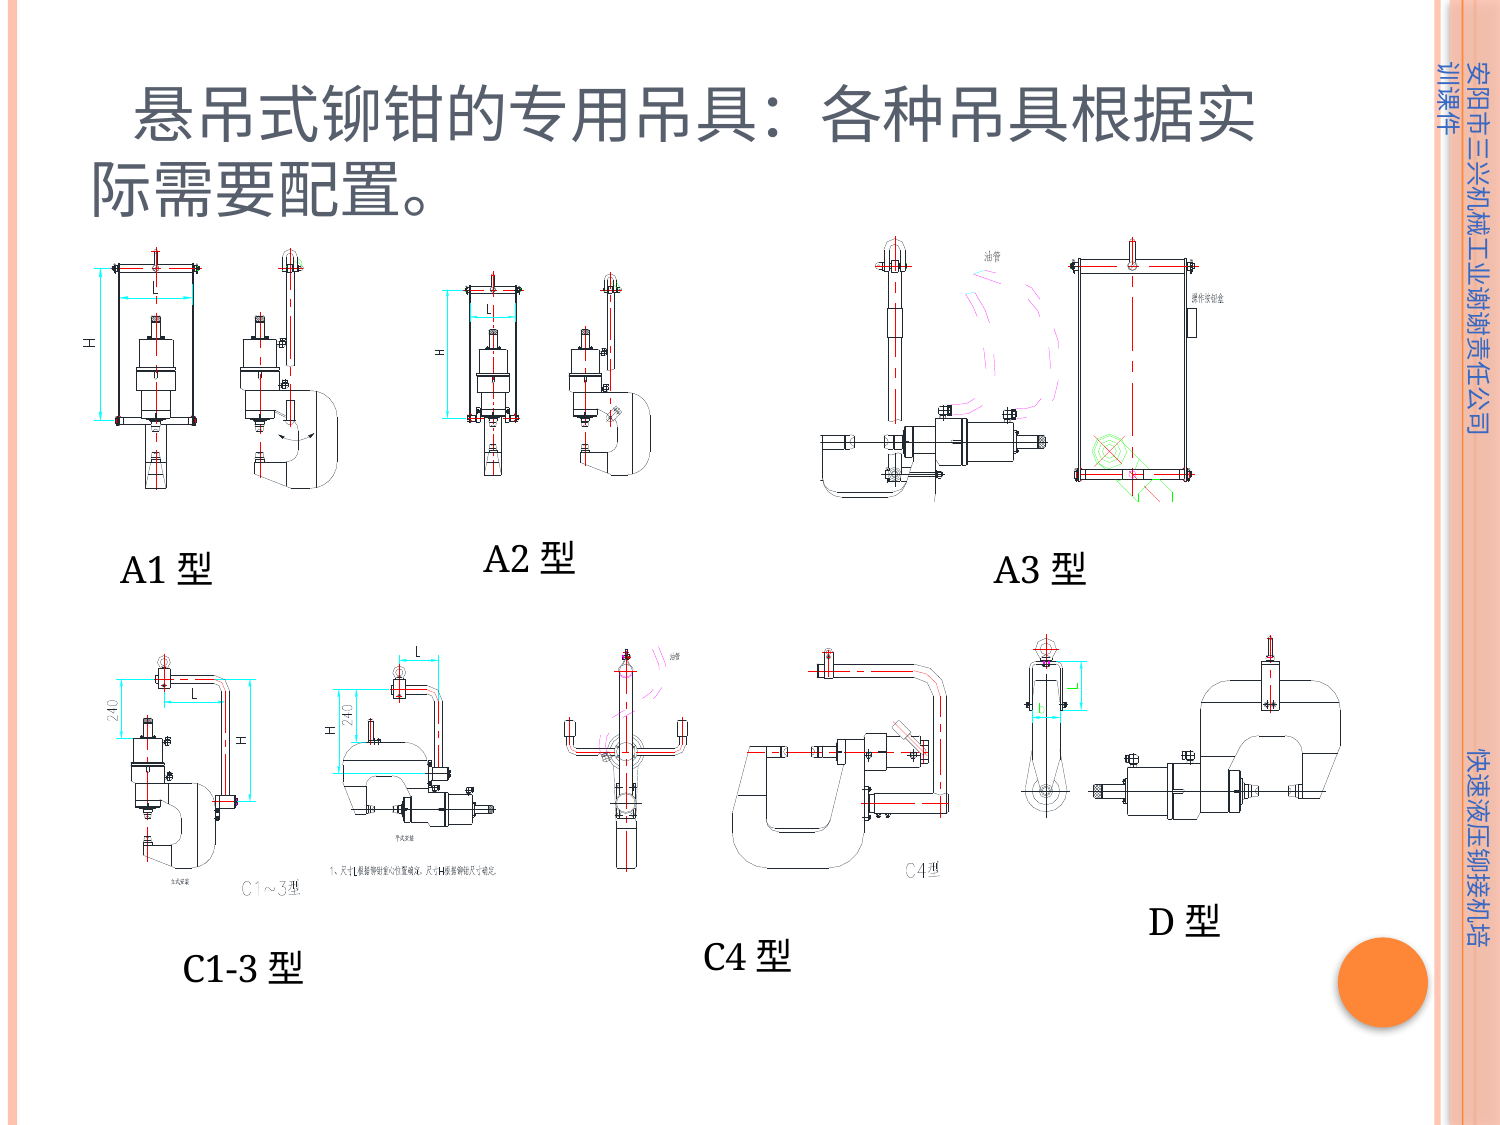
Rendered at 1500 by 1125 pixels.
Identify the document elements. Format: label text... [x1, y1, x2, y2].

text_box D型 [1133, 890, 1237, 951]
footer 安阳市三兴机械工业谢谢责任公司 快速液压铆接机培训课件 [1453, 46, 1477, 985]
text_box A3型 [978, 538, 1103, 599]
picture [1018, 632, 1343, 821]
picture [819, 233, 1227, 505]
picture [561, 643, 951, 880]
picture [104, 643, 499, 899]
text_box A1型 [105, 538, 258, 599]
text_box C4型 [687, 925, 808, 986]
title 悬吊式铆钳的专用吊具：各种吊具根据实际需要配置。 [75, 45, 1300, 233]
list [81, 245, 339, 493]
text_box A2型 [468, 527, 621, 588]
picture [432, 268, 652, 478]
text_box C1-3型 [167, 937, 320, 998]
